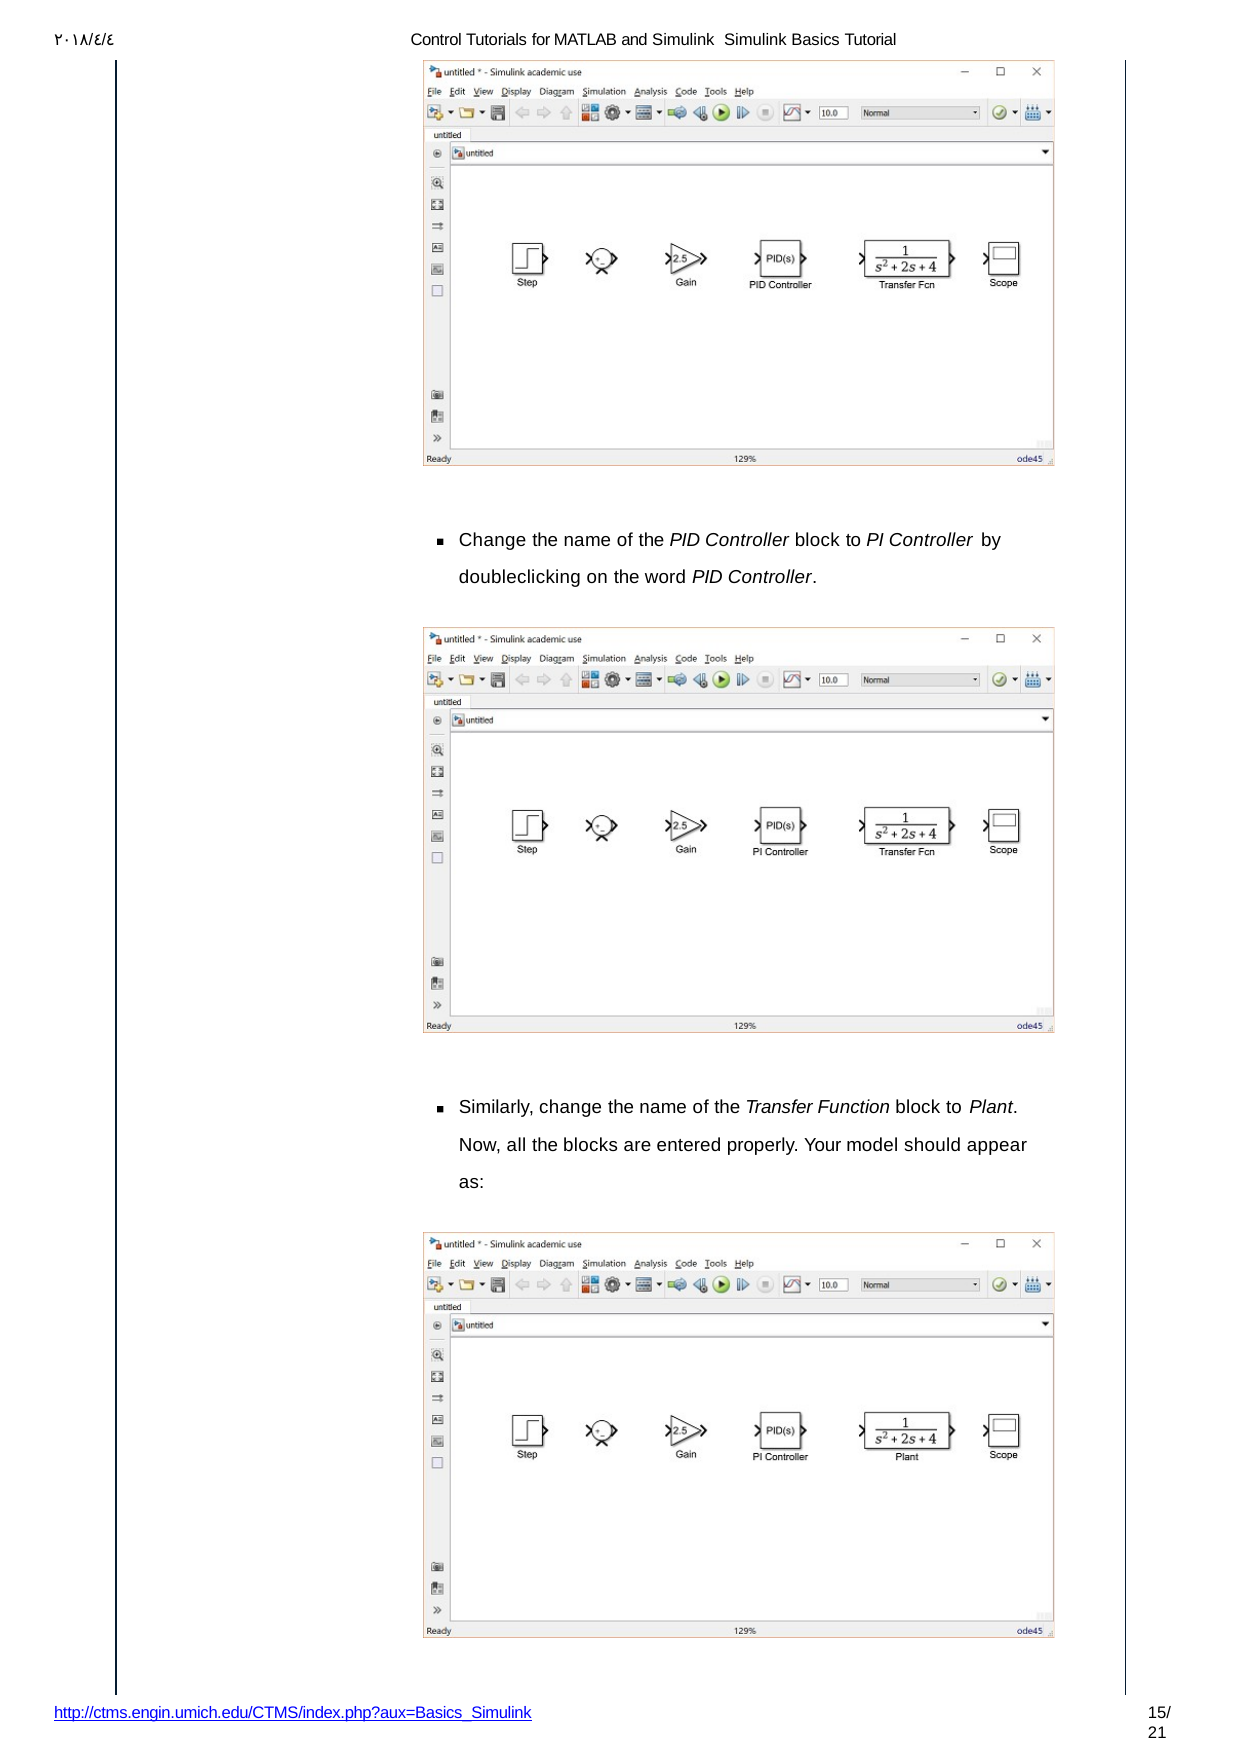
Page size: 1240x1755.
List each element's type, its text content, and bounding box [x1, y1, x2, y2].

text_box [423, 60, 1055, 466]
text_box [437, 538, 444, 545]
text_box [423, 627, 1055, 1033]
text_box Similarly, change the name of the Transfer Function block to Plant. Now, all the blocks are entered properly. Your model should appear as: [456, 1093, 1056, 1193]
text_box [437, 1106, 444, 1113]
text_box Change the name of the PID Controller block to PI Controller by double­clicking on the word PID Controller. [456, 525, 1057, 588]
text_box Control Tutorials for MATLAB and Simulink ­ Simulink Basics Tutorial [408, 27, 904, 50]
slide_number 10/21 [1143, 1701, 1189, 1755]
text_box http://ctms.engin.umich.edu/CTMS/index.php?aux=Basics_Simulink [52, 1701, 534, 1722]
text_box ۲۰۱۸/٤/٤ [52, 27, 116, 50]
text_box [423, 1232, 1055, 1638]
